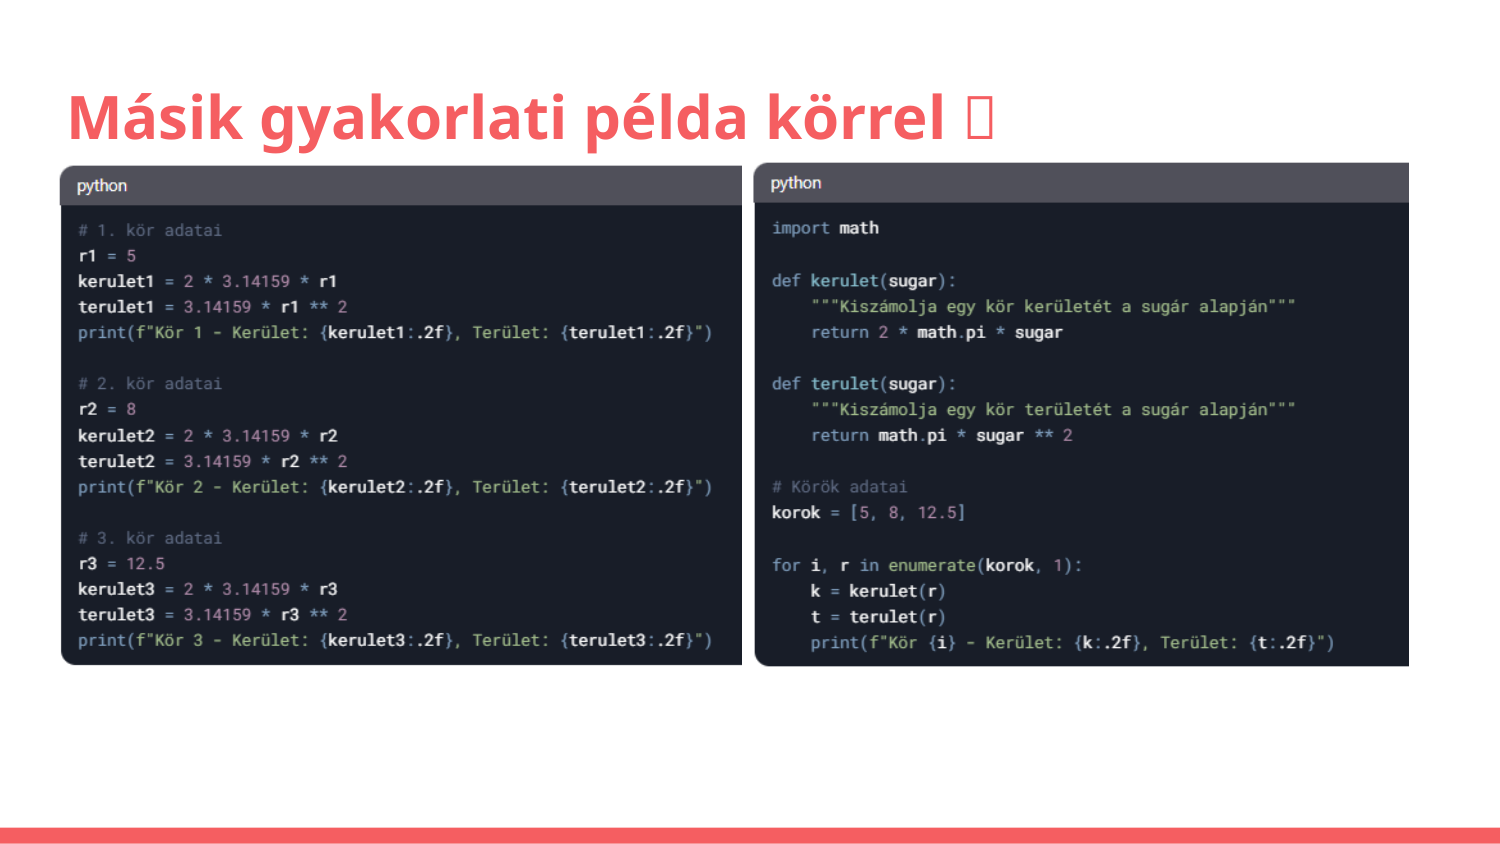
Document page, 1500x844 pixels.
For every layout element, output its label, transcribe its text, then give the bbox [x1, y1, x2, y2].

title Másik gyakorlati példa körrel 🍩 [51, 64, 1449, 167]
picture [50, 158, 1409, 669]
